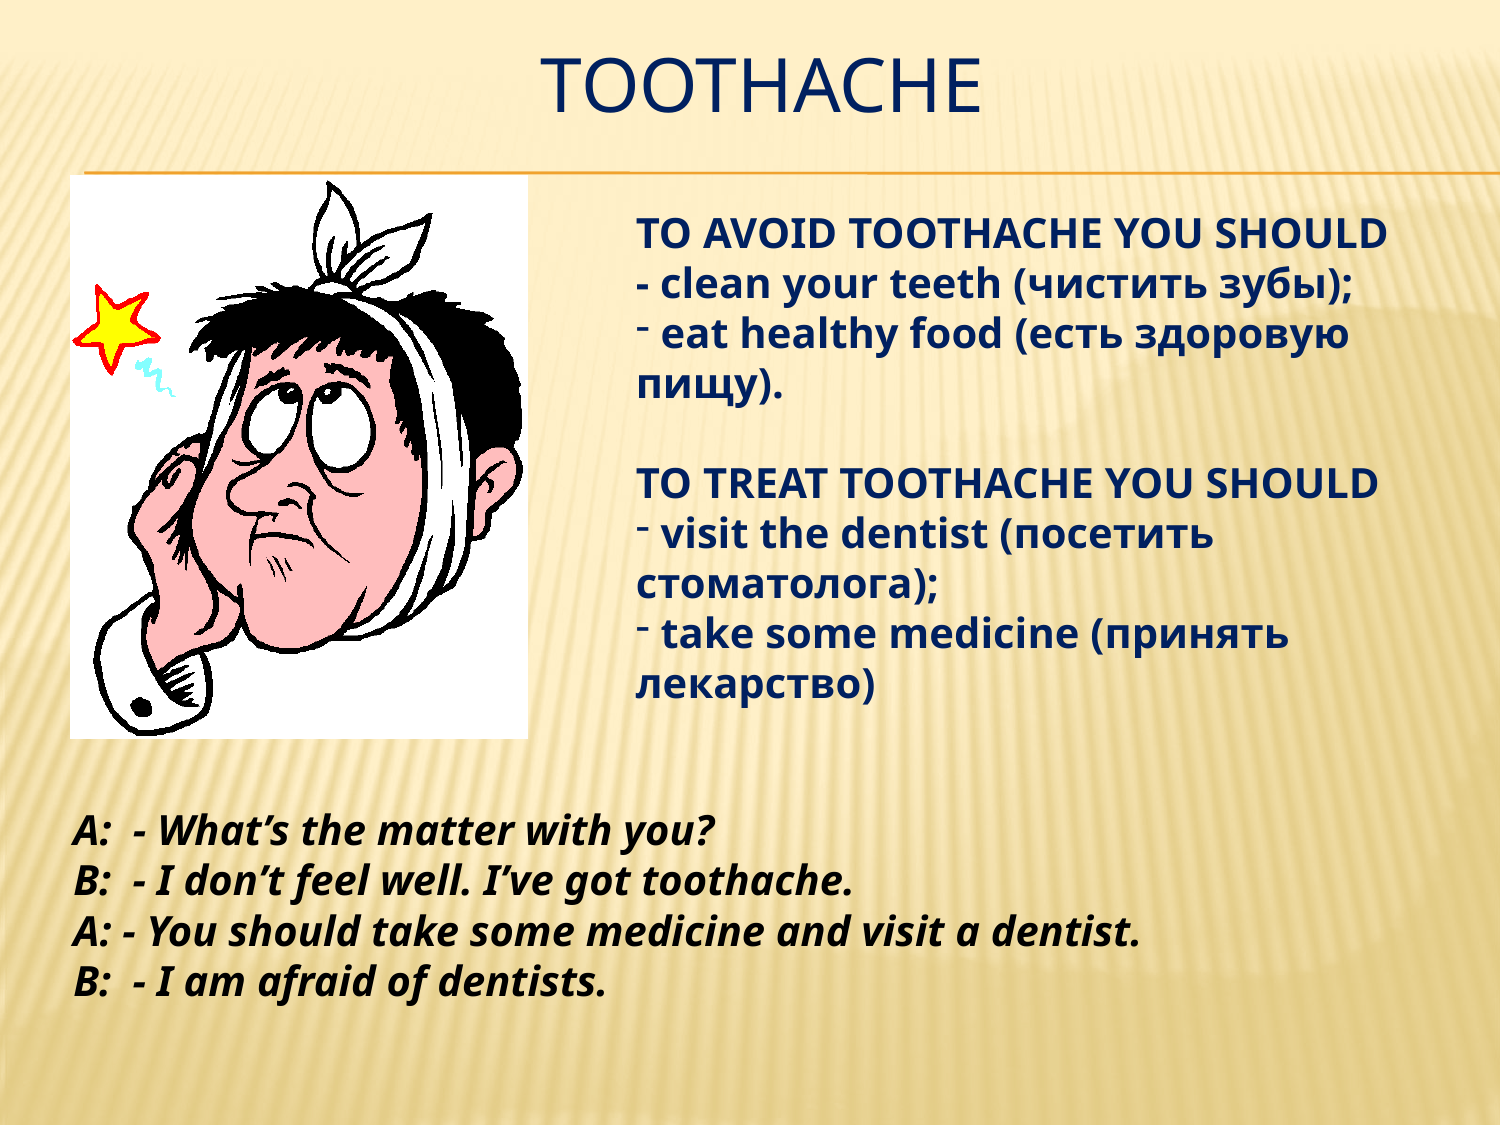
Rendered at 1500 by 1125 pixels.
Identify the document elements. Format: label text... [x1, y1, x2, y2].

title TOOTHACHE [50, 23, 1475, 141]
text_box A: - What’s the matter with you? B: - I don’t feel well. I’ve got toothache. А: - You should take some medicine and visit a dentist. B: - I am afraid of dentists. [58, 796, 1453, 1012]
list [70, 175, 528, 739]
text_box TO AVOID TOOTHACHE YOU SHOULD - сlean your teeth (чистить зубы); eat healthy food (есть здоровую пищу). TO TREAT TOOTHACHE YOU SHOULD visit the dentist (посетить стоматолога); take some medicine (принять лекарство) [621, 199, 1454, 810]
